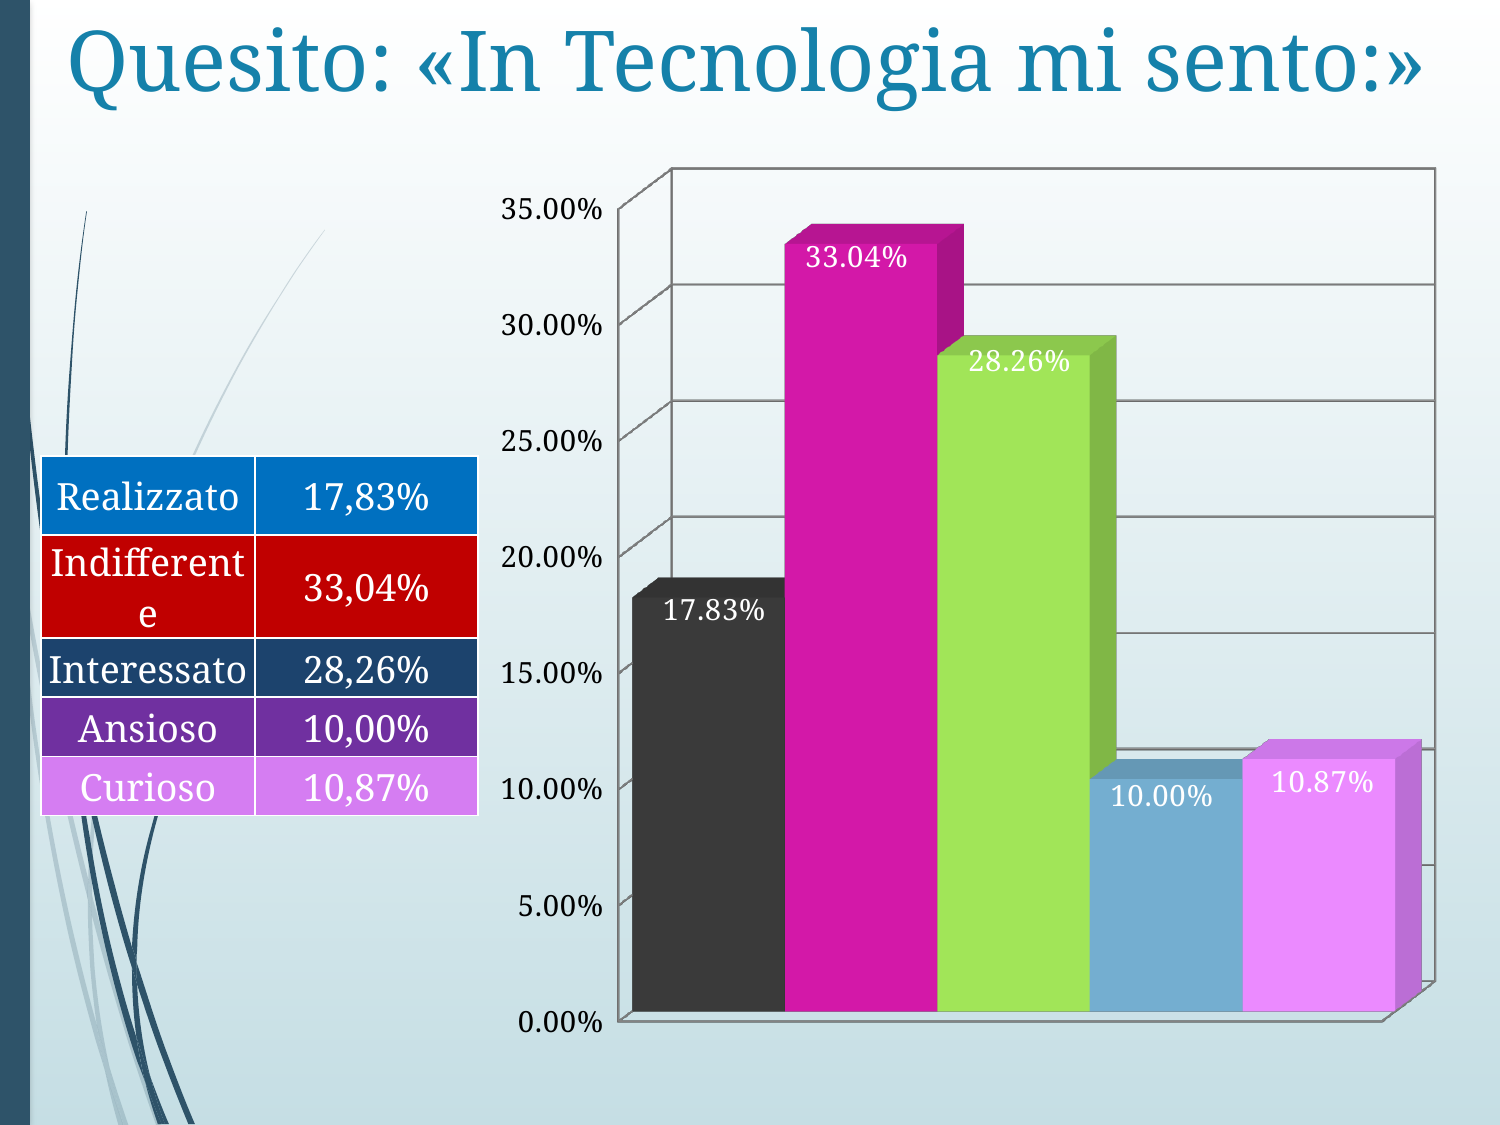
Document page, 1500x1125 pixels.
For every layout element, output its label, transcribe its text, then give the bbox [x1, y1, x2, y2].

table_cell 10,00% [256, 698, 473, 756]
table_cell 28,26% [256, 639, 473, 696]
table_cell Curioso [42, 757, 254, 815]
table_header Realizzato [42, 457, 254, 534]
table_cell 10,87% [256, 757, 473, 815]
table_header 17,83% [256, 457, 473, 534]
title Quesito: «In Tecnologia mi sento:» [0, 0, 1500, 188]
table_cell Interessato [42, 639, 254, 696]
table_cell Ansioso [42, 698, 254, 756]
table_cell Indifferente [42, 536, 254, 637]
chart [477, 148, 1459, 1060]
table_cell 33,04% [256, 536, 473, 637]
